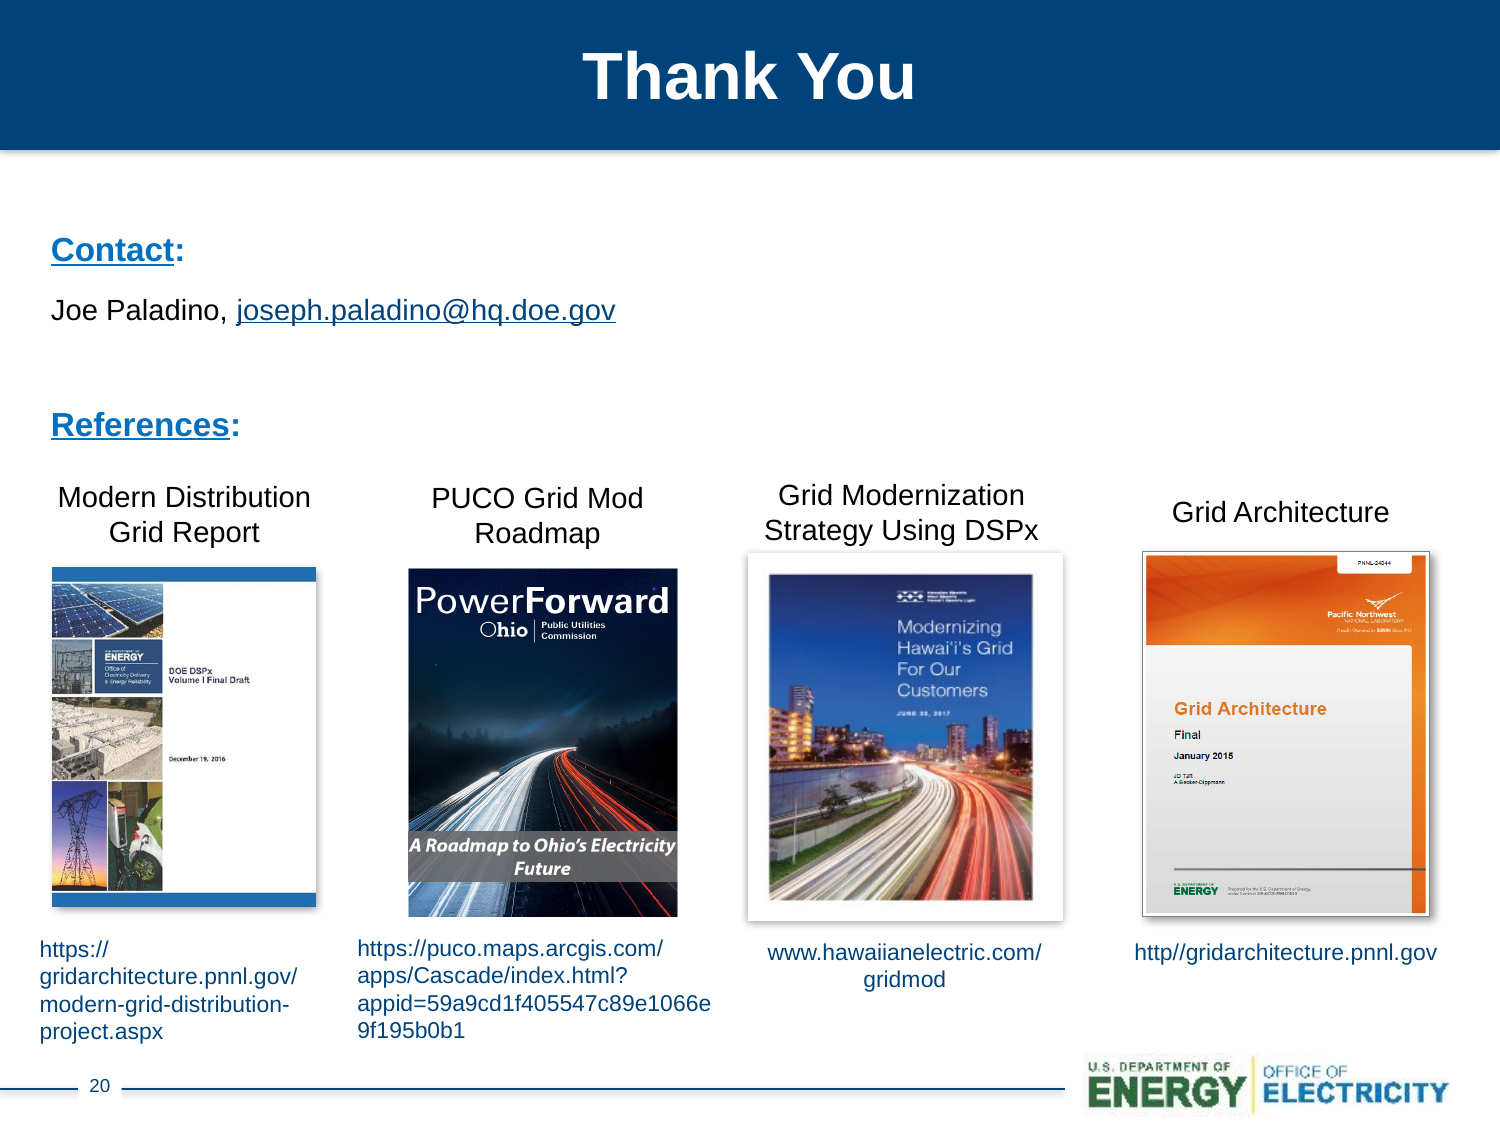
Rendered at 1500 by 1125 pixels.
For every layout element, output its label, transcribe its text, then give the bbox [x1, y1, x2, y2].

text_box References: [36, 395, 474, 451]
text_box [24, 469, 1460, 1026]
picture [1083, 1053, 1452, 1117]
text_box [35, 220, 745, 355]
title Thank You [75, 26, 1425, 120]
